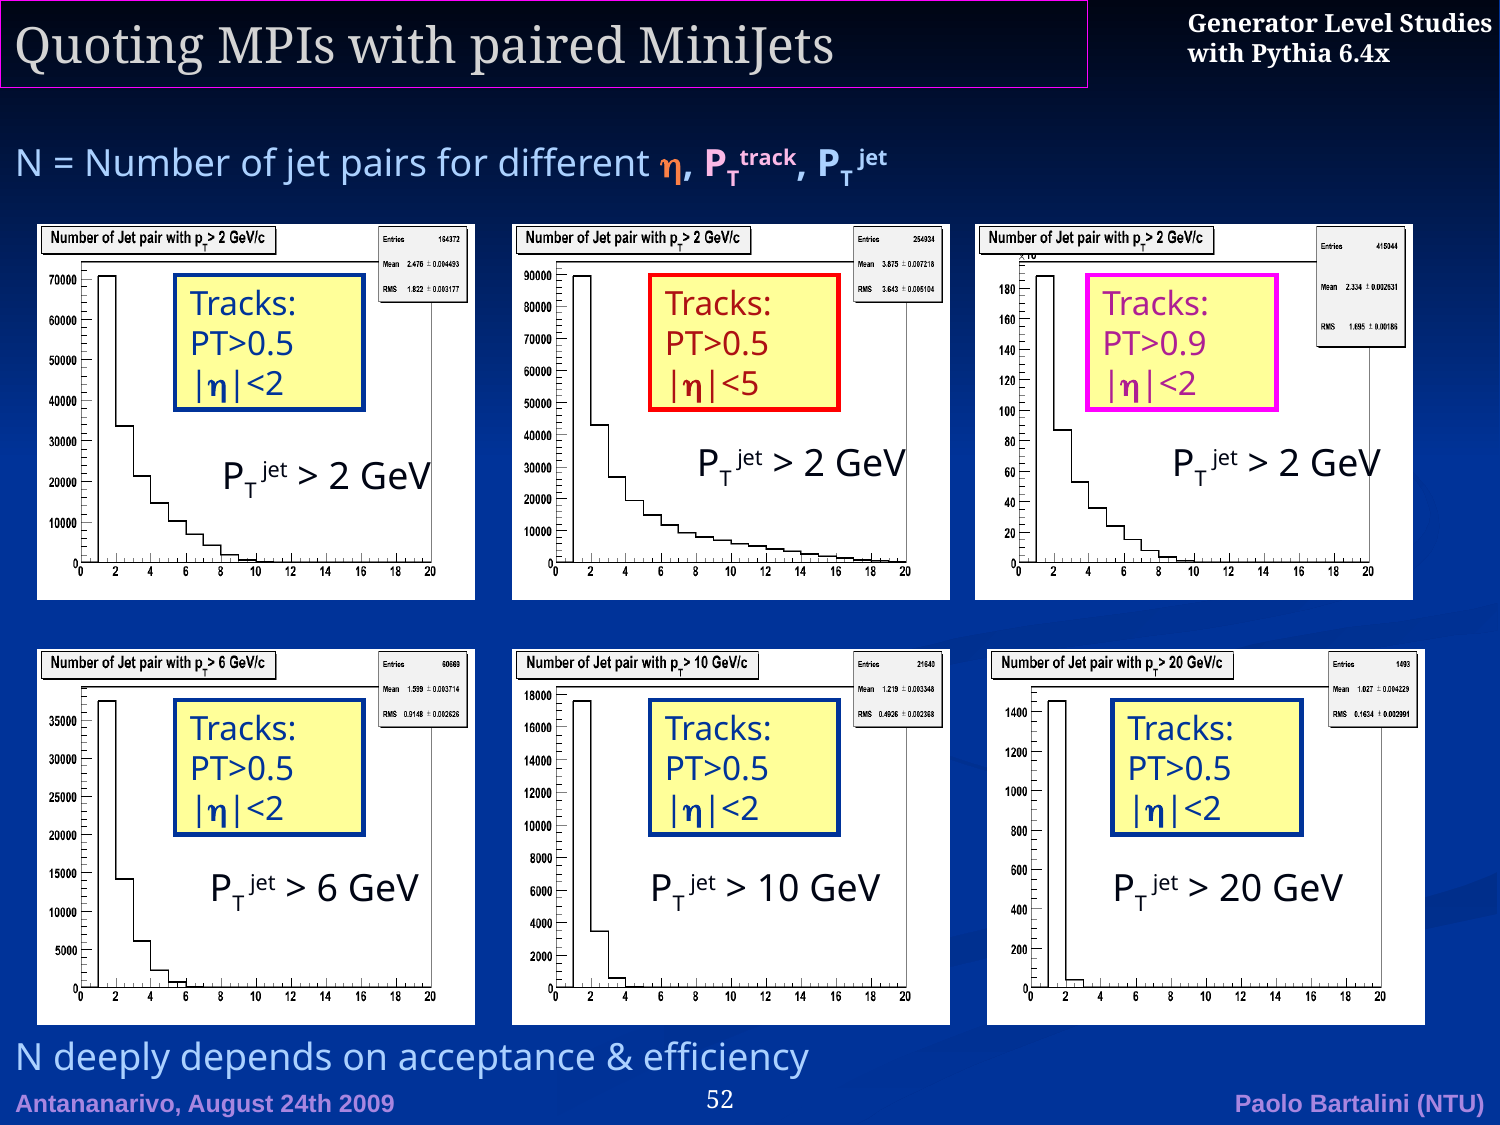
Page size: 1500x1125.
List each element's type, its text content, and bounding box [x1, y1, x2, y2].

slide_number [0, 1086, 701, 1125]
text_box Generator Level Studies with Pythia 6.4x [1172, 0, 1500, 75]
text_box N = Number of jet pairs for different , PTtrack, PT jet [0, 131, 1353, 198]
footer Paolo Bartalini (NTU) [837, 1086, 1500, 1125]
text_box Quoting MPIs with paired MiniJets [0, 0, 1088, 88]
text_box N deeply depends on acceptance & efficiency [0, 1025, 1500, 1086]
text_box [37, 224, 1426, 1026]
